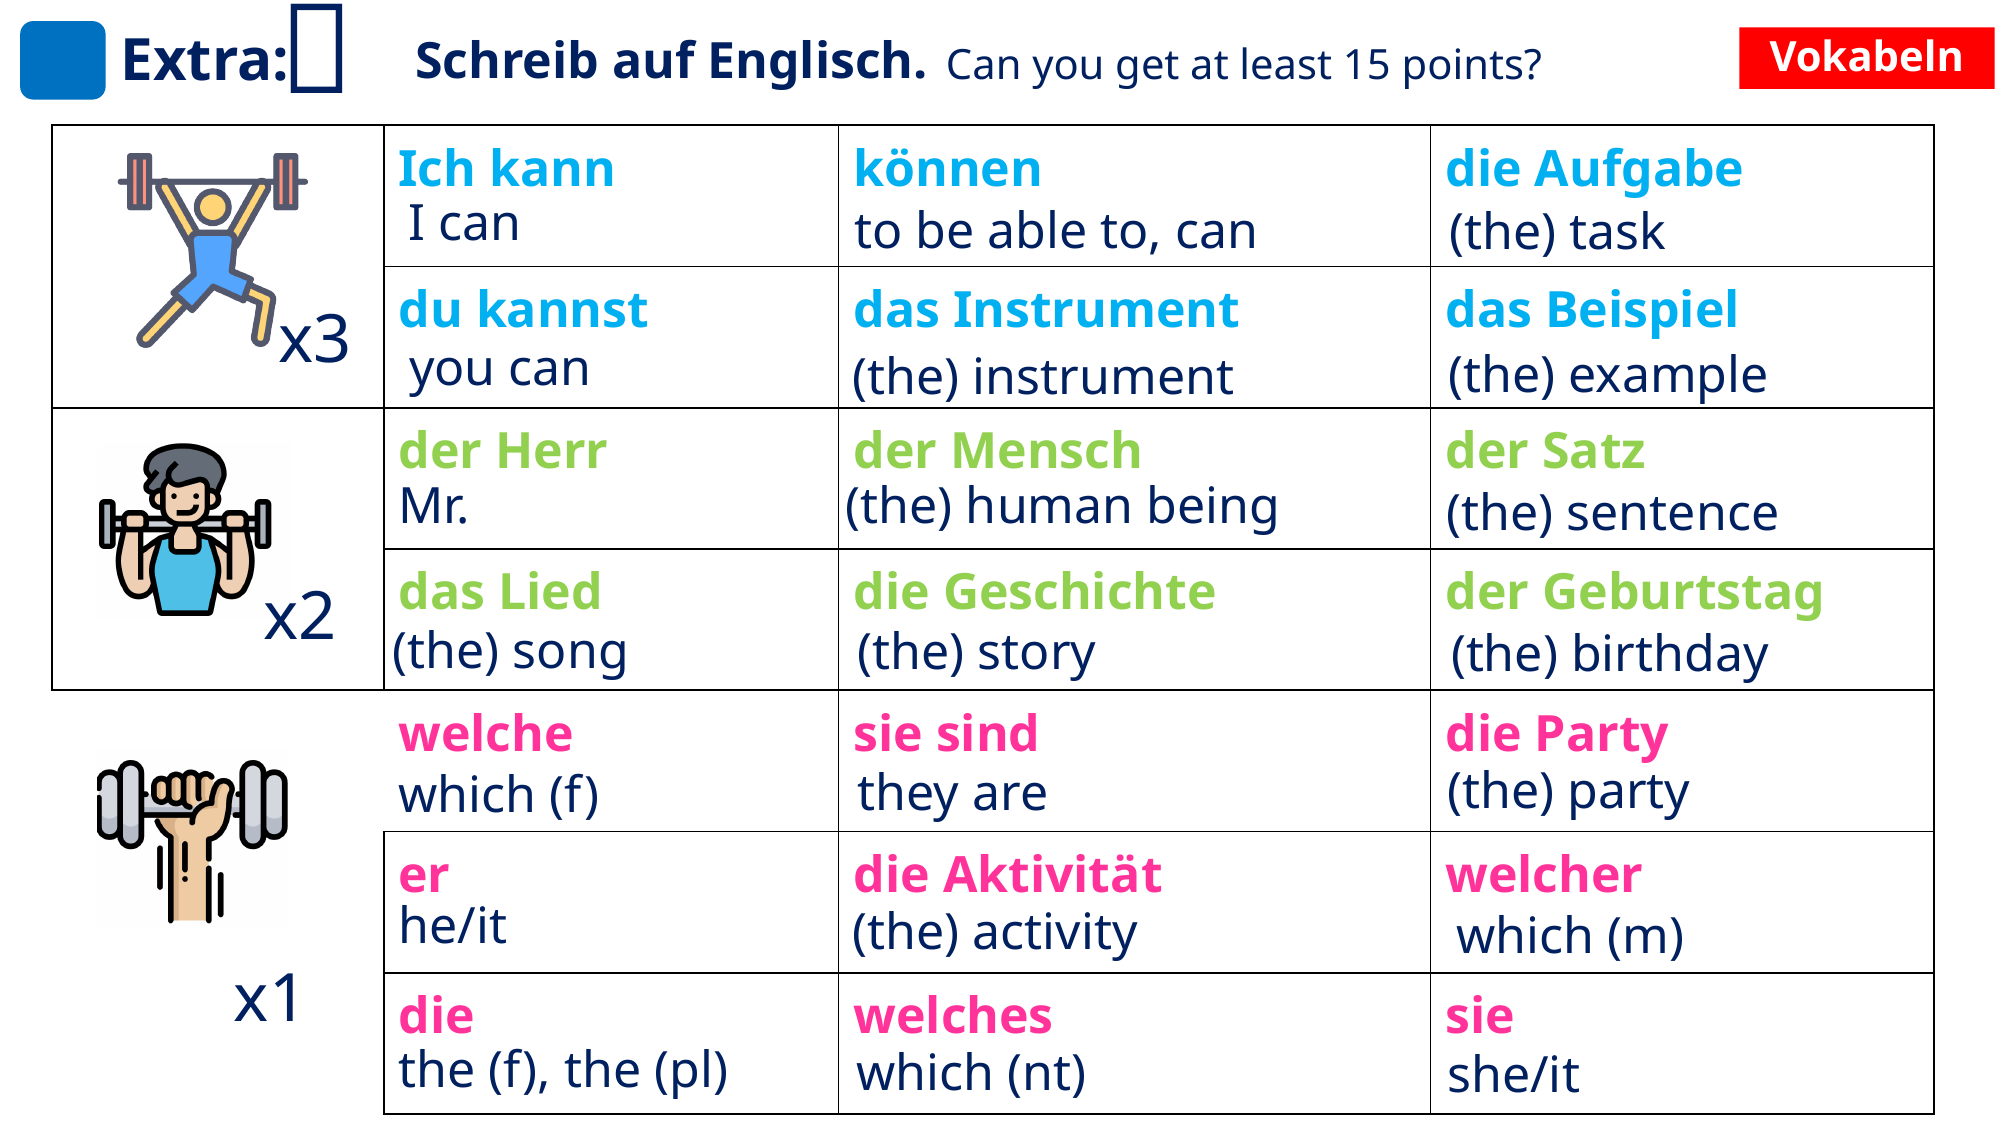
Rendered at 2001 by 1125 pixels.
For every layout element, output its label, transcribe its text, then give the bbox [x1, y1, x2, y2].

text_box which (nt) [841, 1033, 1196, 1108]
table_header [53, 126, 383, 407]
text_box they are [843, 753, 1224, 829]
text_box to be able to, can [839, 191, 1374, 267]
text_box x1 [219, 947, 332, 1042]
text_box x3 [263, 288, 367, 383]
text_box (the) sentence [1431, 473, 1840, 548]
text_box (the) song [377, 611, 723, 687]
table_header Ich kann [385, 126, 838, 266]
table_cell das Lied [385, 550, 838, 689]
table_cell die Aktivität [839, 832, 1430, 972]
text_box [20, 21, 106, 100]
table_cell der Geburtstag [1431, 550, 1933, 689]
picture [97, 747, 289, 929]
text_box (the) story [842, 611, 1247, 687]
table_cell welches [839, 974, 1430, 1113]
text_box (the) instrument [837, 336, 1288, 412]
table_cell er [385, 832, 838, 972]
text_box the (f), the (pl) [383, 1030, 846, 1106]
picture [97, 442, 293, 620]
table_cell die [385, 974, 838, 1030]
table_header können [839, 126, 1430, 266]
text_box  [264, 0, 443, 127]
text_box (the) example [1433, 335, 1825, 410]
table_cell sie [1431, 974, 1933, 1113]
text_box you can [394, 328, 706, 403]
table_cell sie sind [839, 691, 1430, 831]
table_cell der Herr [385, 542, 838, 548]
text_box (the) birthday [1436, 614, 1822, 689]
text_box she/it [1432, 1035, 1745, 1111]
table_cell du kannst [385, 267, 838, 407]
table_cell [53, 409, 383, 689]
table_header die Aufgabe [1431, 126, 1933, 266]
table_cell die Party [1431, 691, 1933, 831]
text_box Schreib auf Englisch. [443, 21, 943, 96]
table_cell die [385, 1106, 838, 1113]
table_cell welche [384, 691, 838, 831]
table_cell die Geschichte [839, 550, 1430, 689]
text_box which (f) [383, 755, 696, 830]
table_cell der Herr [385, 409, 838, 466]
table_cell [52, 691, 384, 1114]
text_box (the) activity [837, 891, 1234, 967]
text_box Can you get at least 15 points? [931, 30, 1558, 96]
table_cell der Satz [1431, 409, 1933, 548]
picture [115, 152, 311, 348]
text_box (the) task [1434, 192, 1907, 267]
text_box Vokabeln [1739, 27, 1995, 89]
title Extra: [105, 14, 264, 110]
text_box (the) party [1432, 750, 1788, 826]
text_box he/it [383, 886, 696, 962]
text_box which (m) [1441, 896, 1754, 972]
table_cell das Instrument [839, 267, 1430, 407]
table_cell welcher [1431, 832, 1933, 972]
text_box x2 [248, 565, 352, 661]
text_box (the) human being [831, 466, 1332, 542]
text_box I can [394, 183, 790, 258]
text_box Mr. [383, 466, 831, 542]
table_cell das Beispiel [1431, 267, 1933, 407]
table_cell der Mensch [839, 409, 1430, 548]
